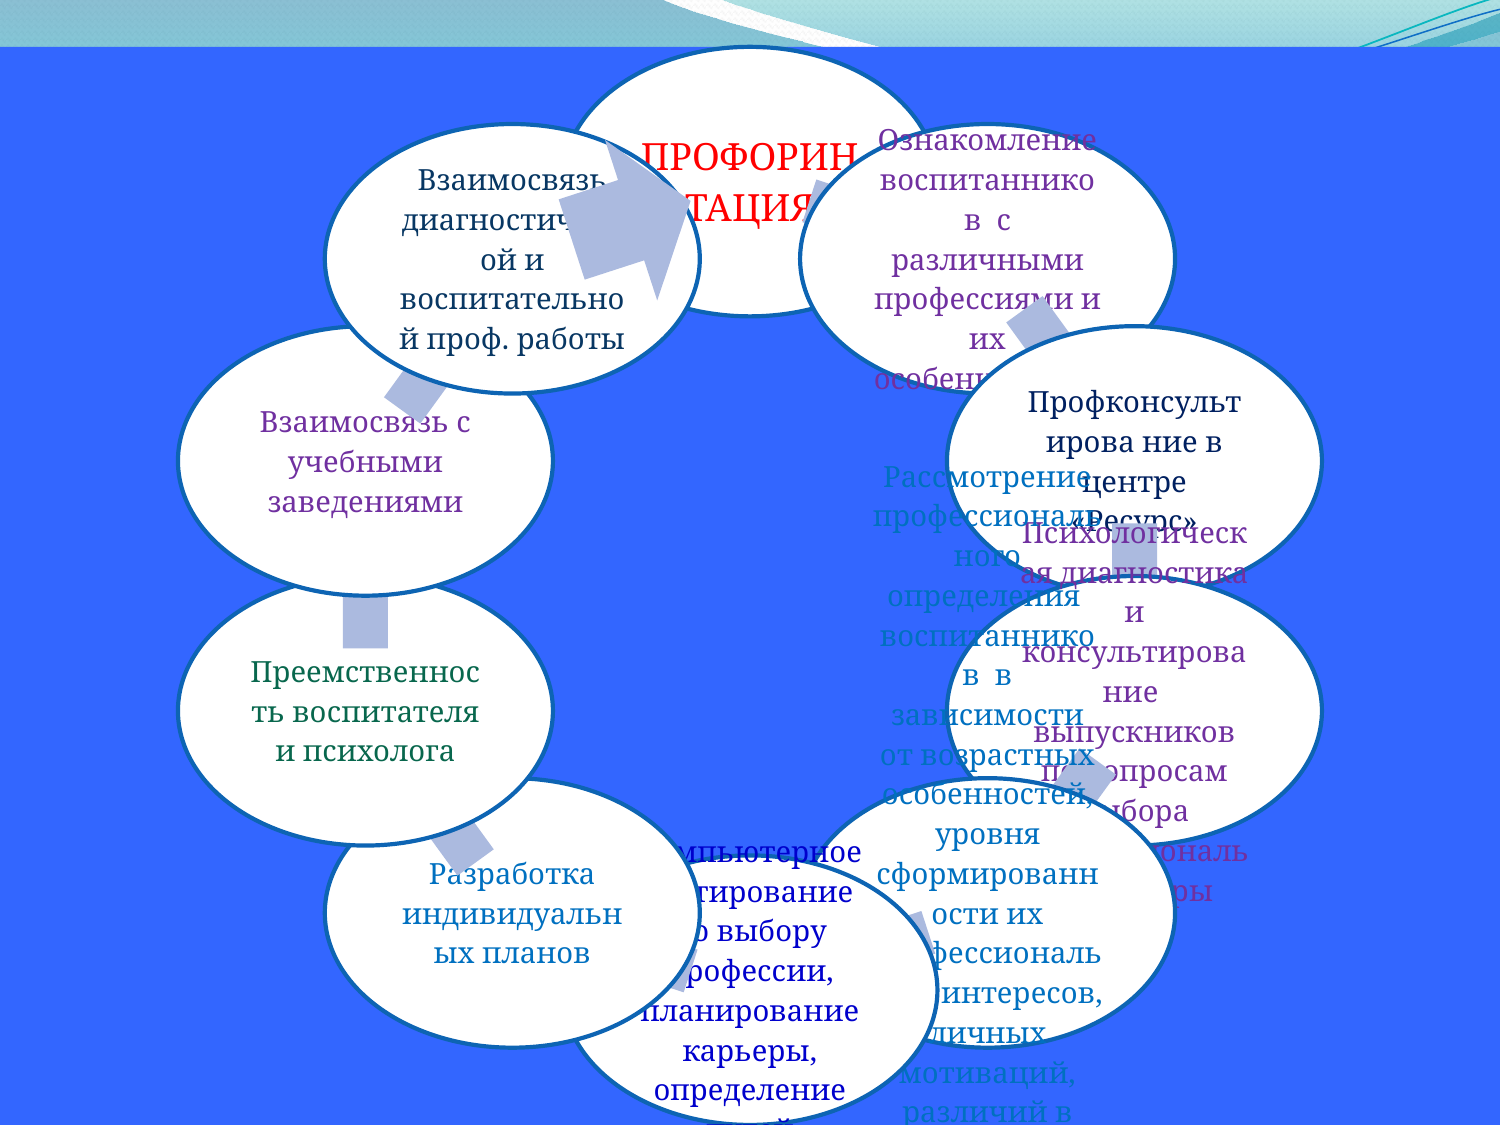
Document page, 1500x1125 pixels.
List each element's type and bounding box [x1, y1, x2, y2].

text_box [0, 46, 1500, 1125]
